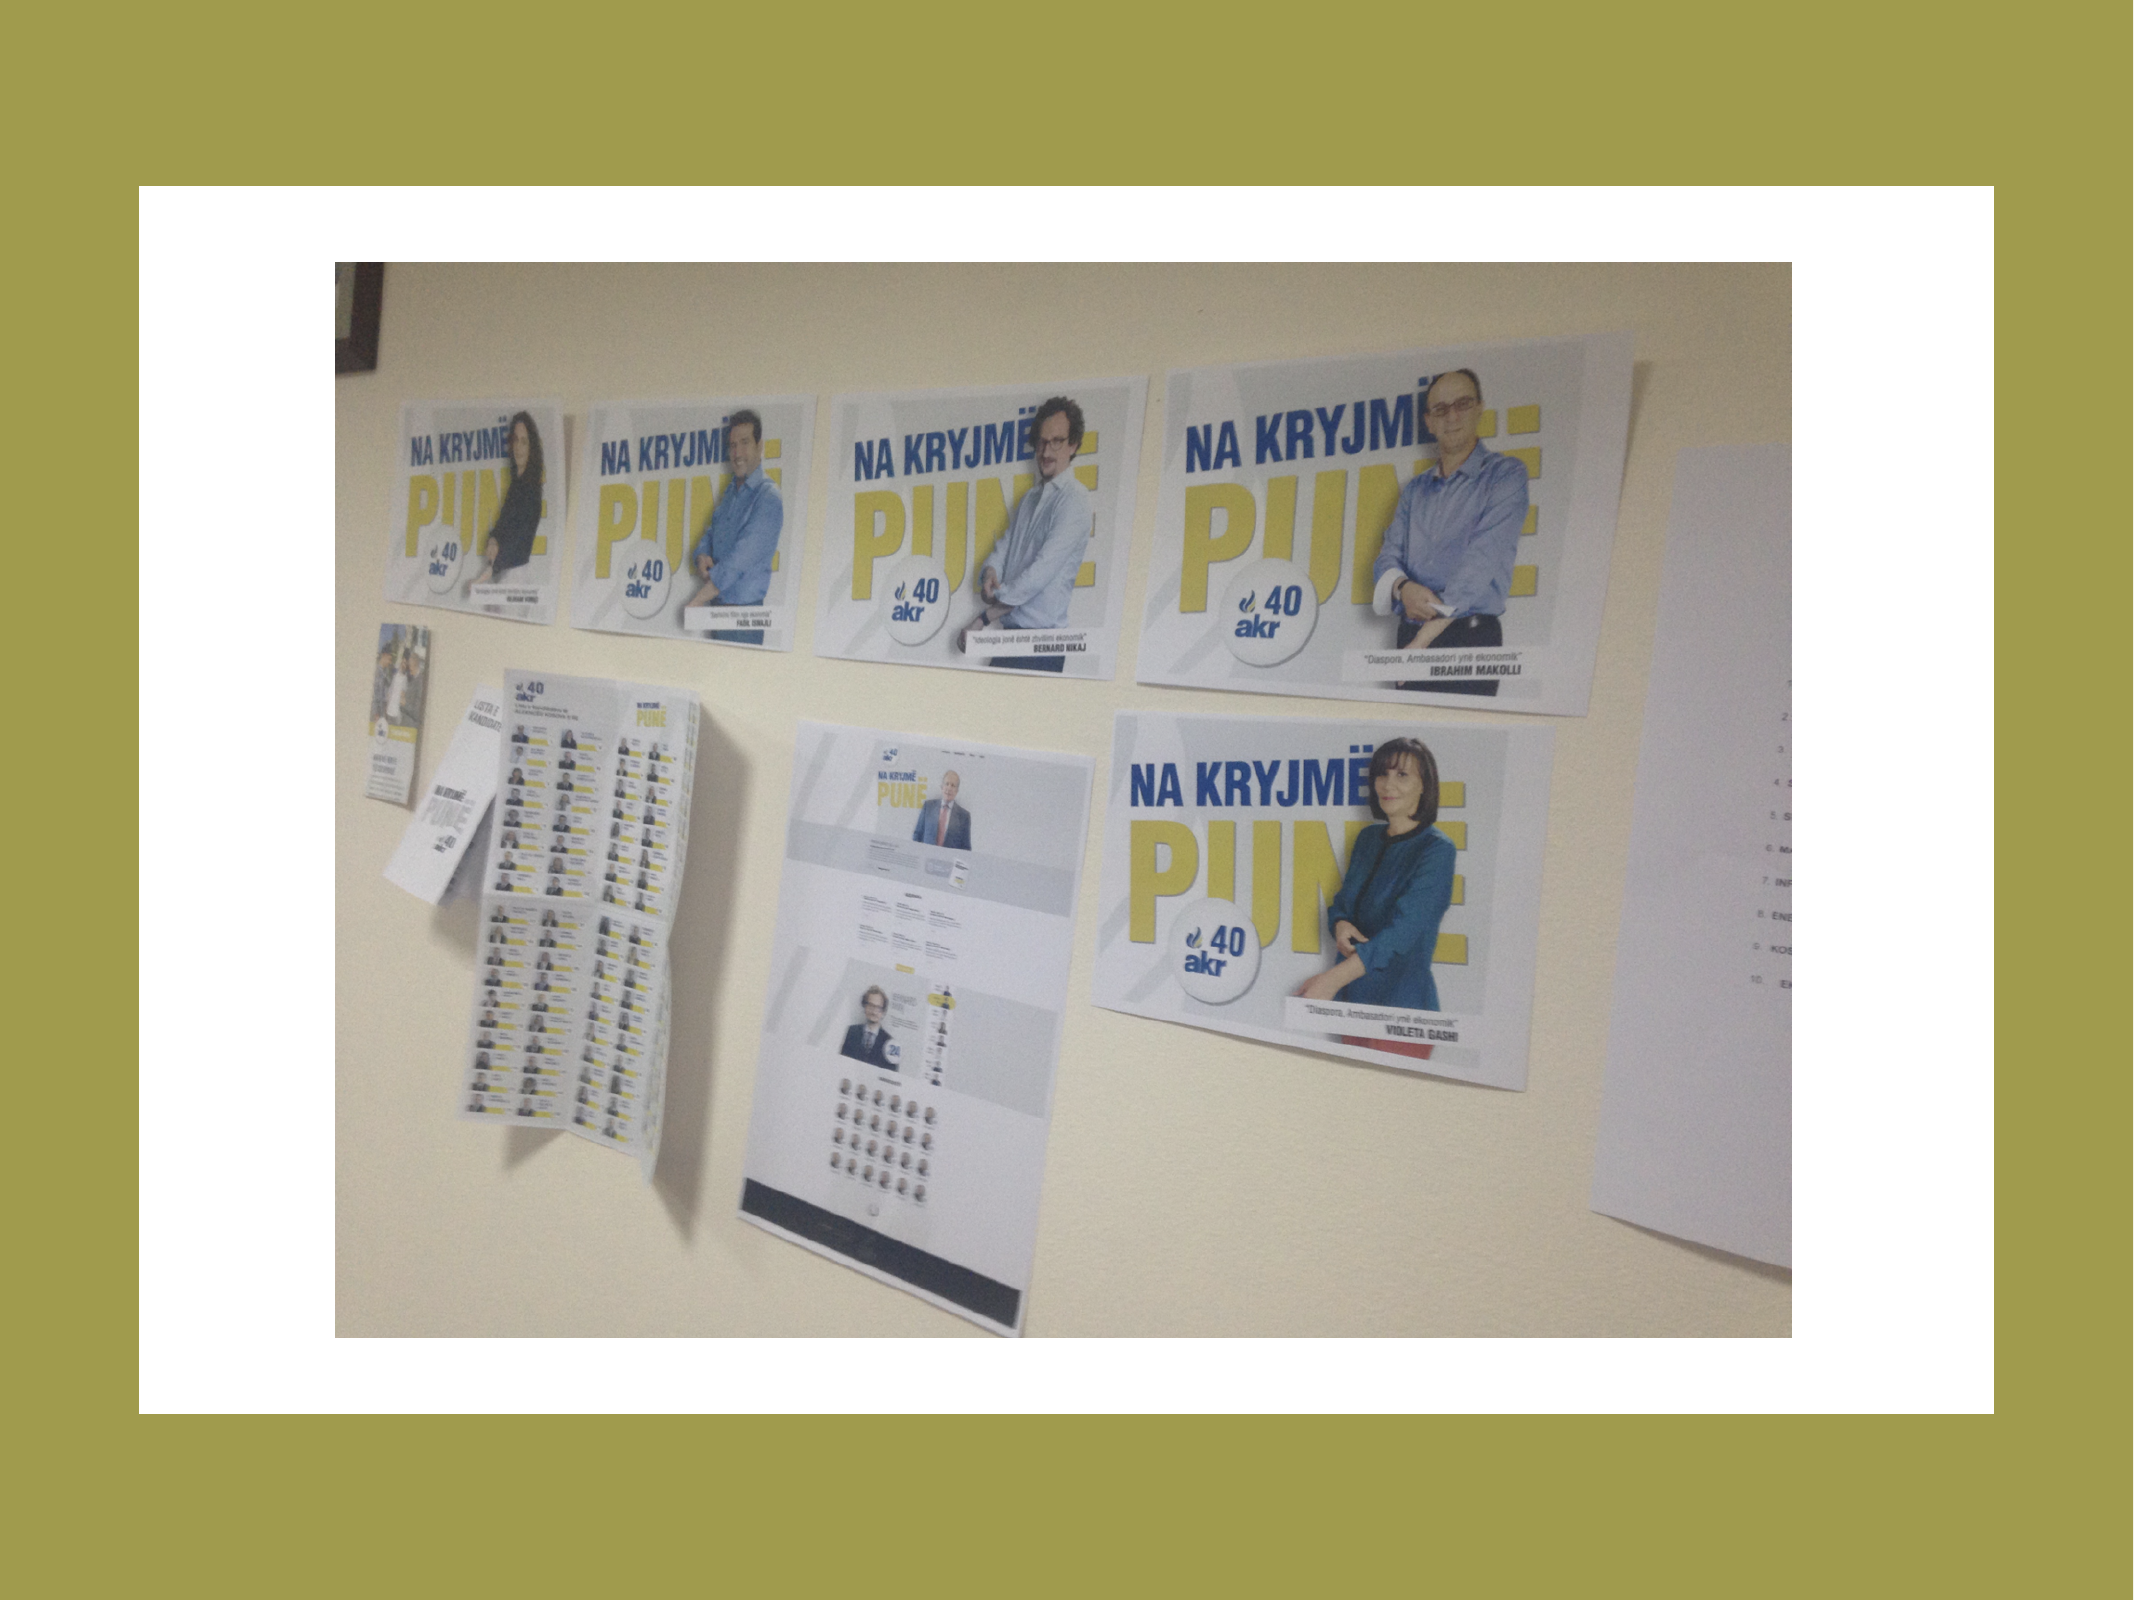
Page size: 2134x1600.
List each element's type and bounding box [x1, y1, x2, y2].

picture [335, 262, 1799, 1338]
text_box [0, 0, 2134, 1600]
text_box [140, 187, 1993, 1413]
